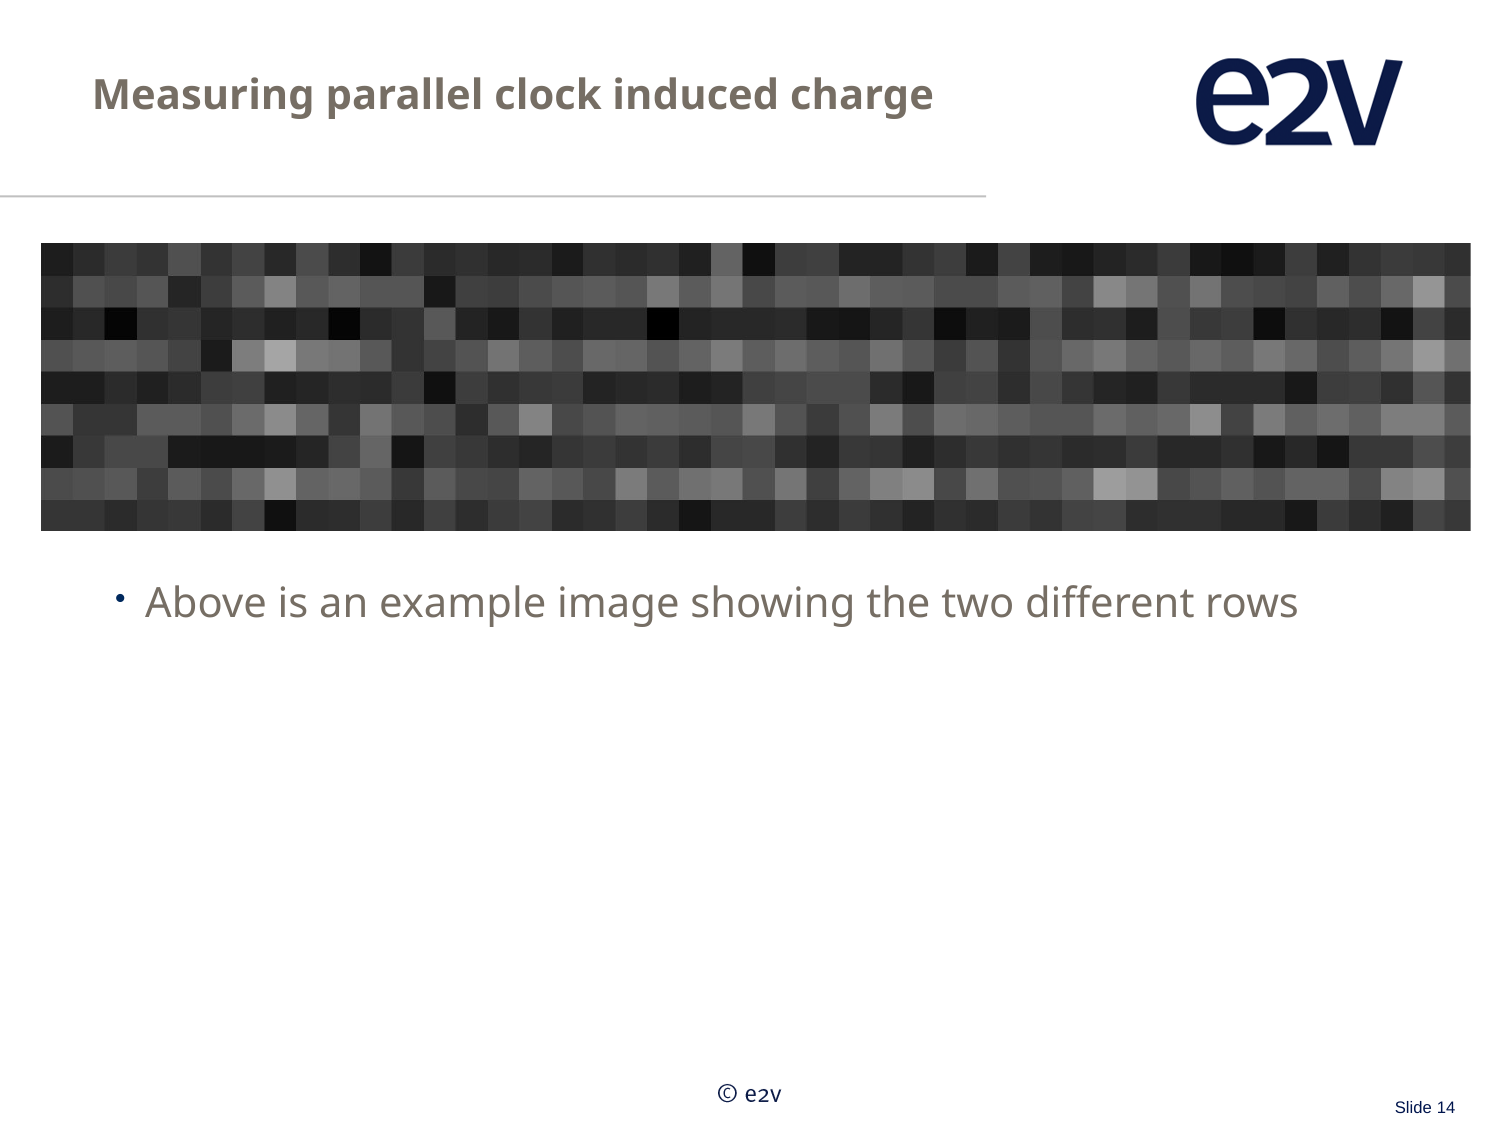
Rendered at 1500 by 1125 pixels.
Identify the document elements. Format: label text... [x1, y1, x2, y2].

title Measuring parallel clock induced charge [76, 66, 980, 173]
list Above is an example image showing the two different rows [100, 574, 1447, 717]
picture [0, 0, 1500, 1125]
